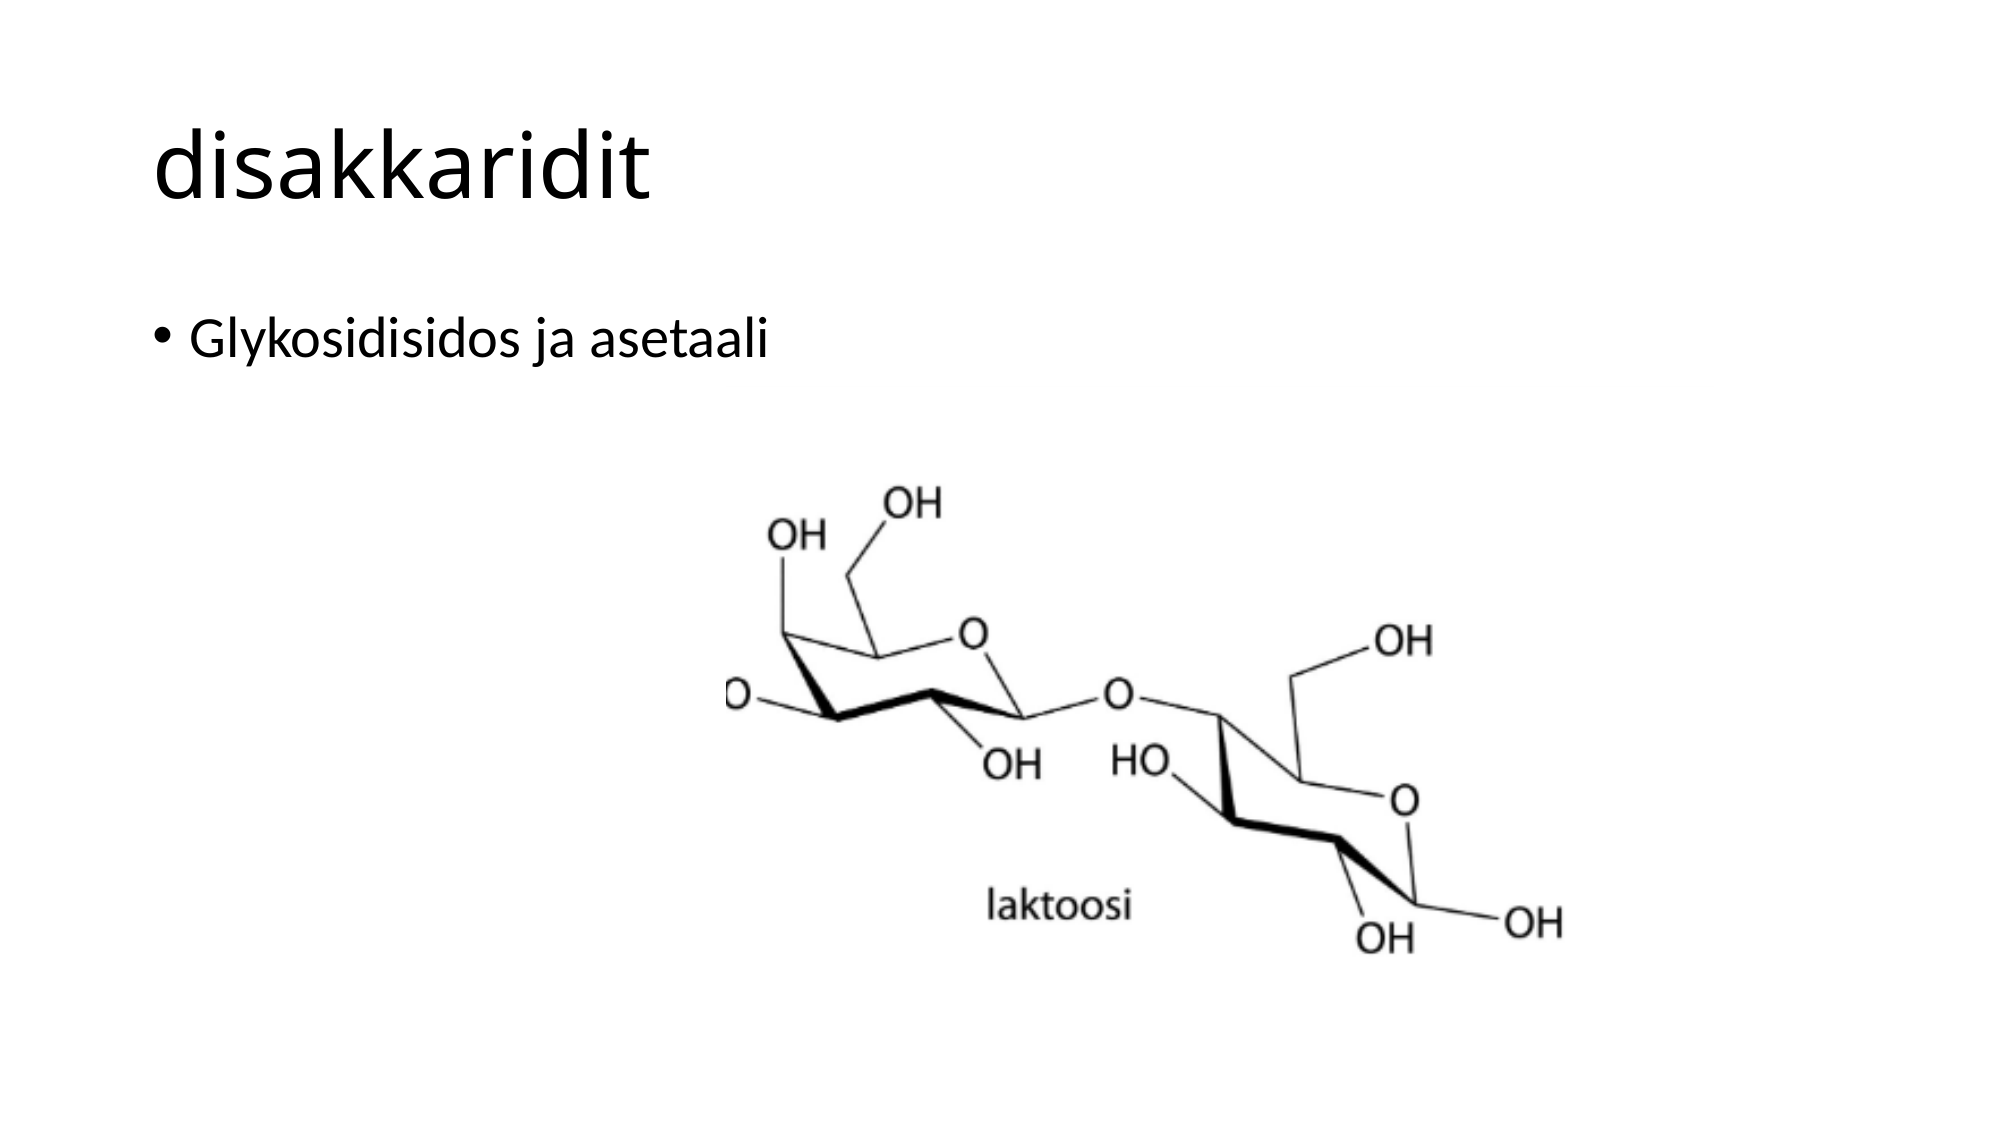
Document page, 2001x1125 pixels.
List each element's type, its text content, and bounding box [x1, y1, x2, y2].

picture [726, 385, 1714, 1029]
title disakkaridit [137, 59, 1863, 278]
list Glykosidisidos ja asetaali [137, 299, 1863, 1014]
